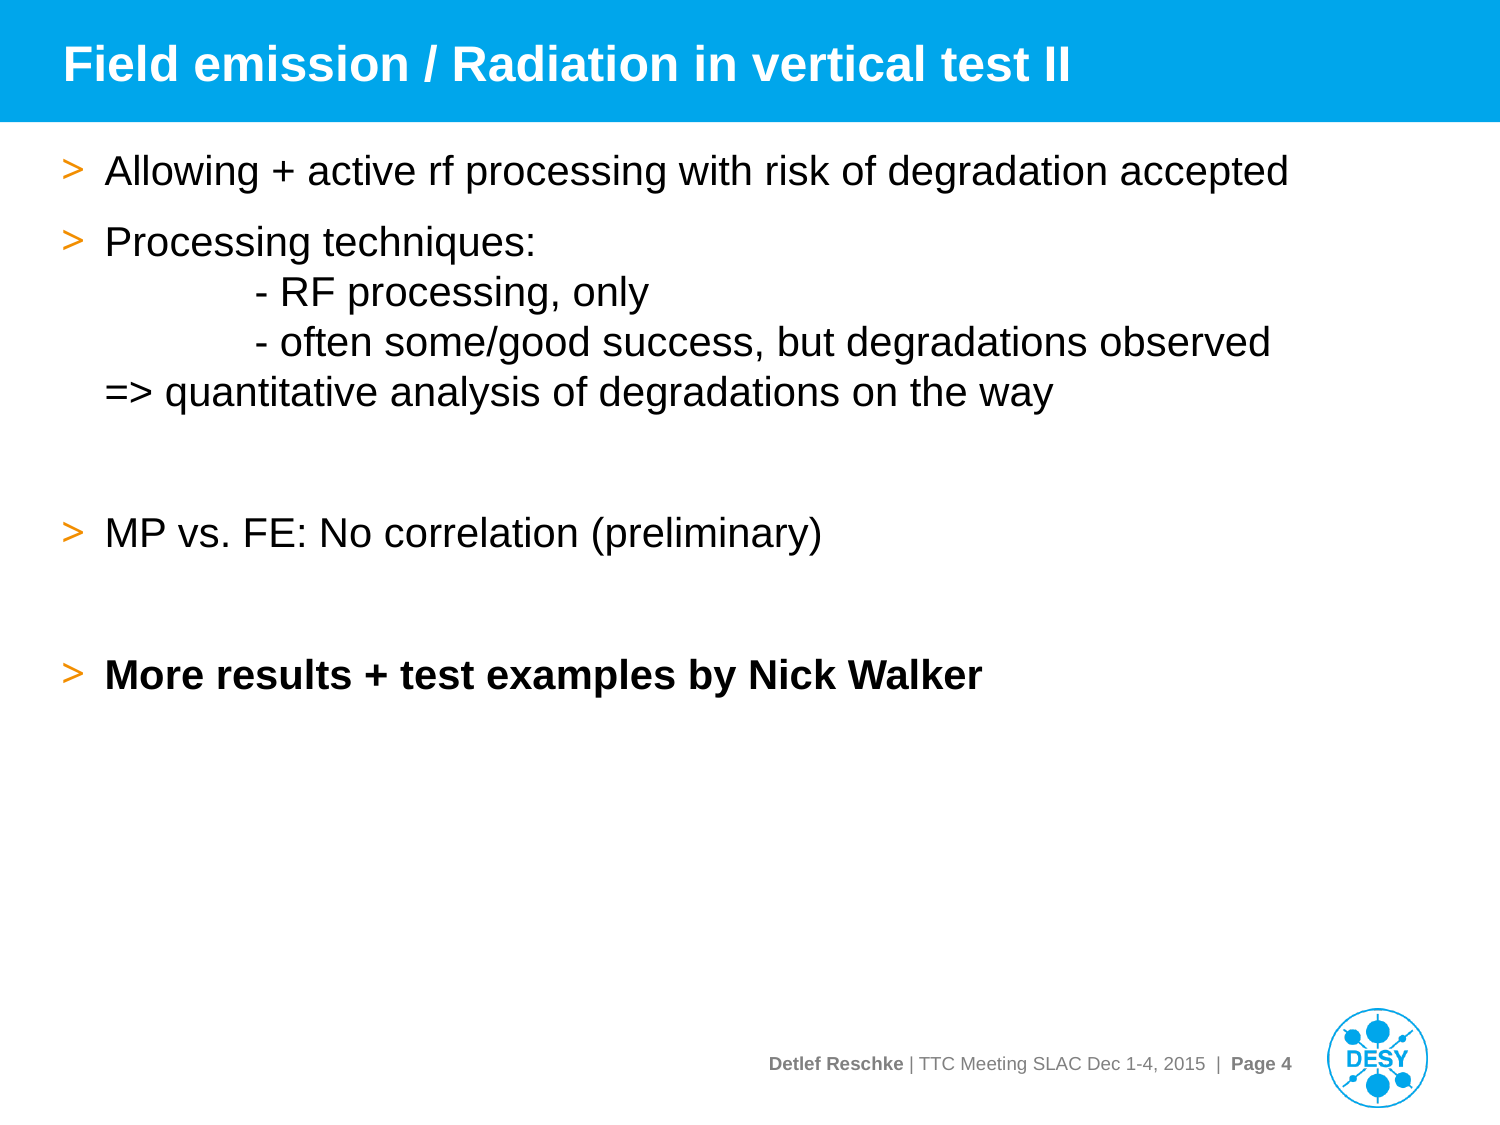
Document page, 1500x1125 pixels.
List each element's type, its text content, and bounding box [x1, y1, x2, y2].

picture [1351, 1054, 1358, 1064]
picture [1330, 1054, 1426, 1106]
picture [1327, 1068, 1365, 1108]
title Field emission / Radiation in vertical test II [47, 16, 1446, 107]
list Allowing + active rf processing with risk of degradation accepted Processing techniques: - RF processing, only - often some/good success, but degradations observed => quantitative analysis of degradations on the way MP vs. FE: No correlation (preliminary) More results + test examples by Nick Walker [46, 135, 1444, 1054]
picture [1391, 1071, 1428, 1108]
